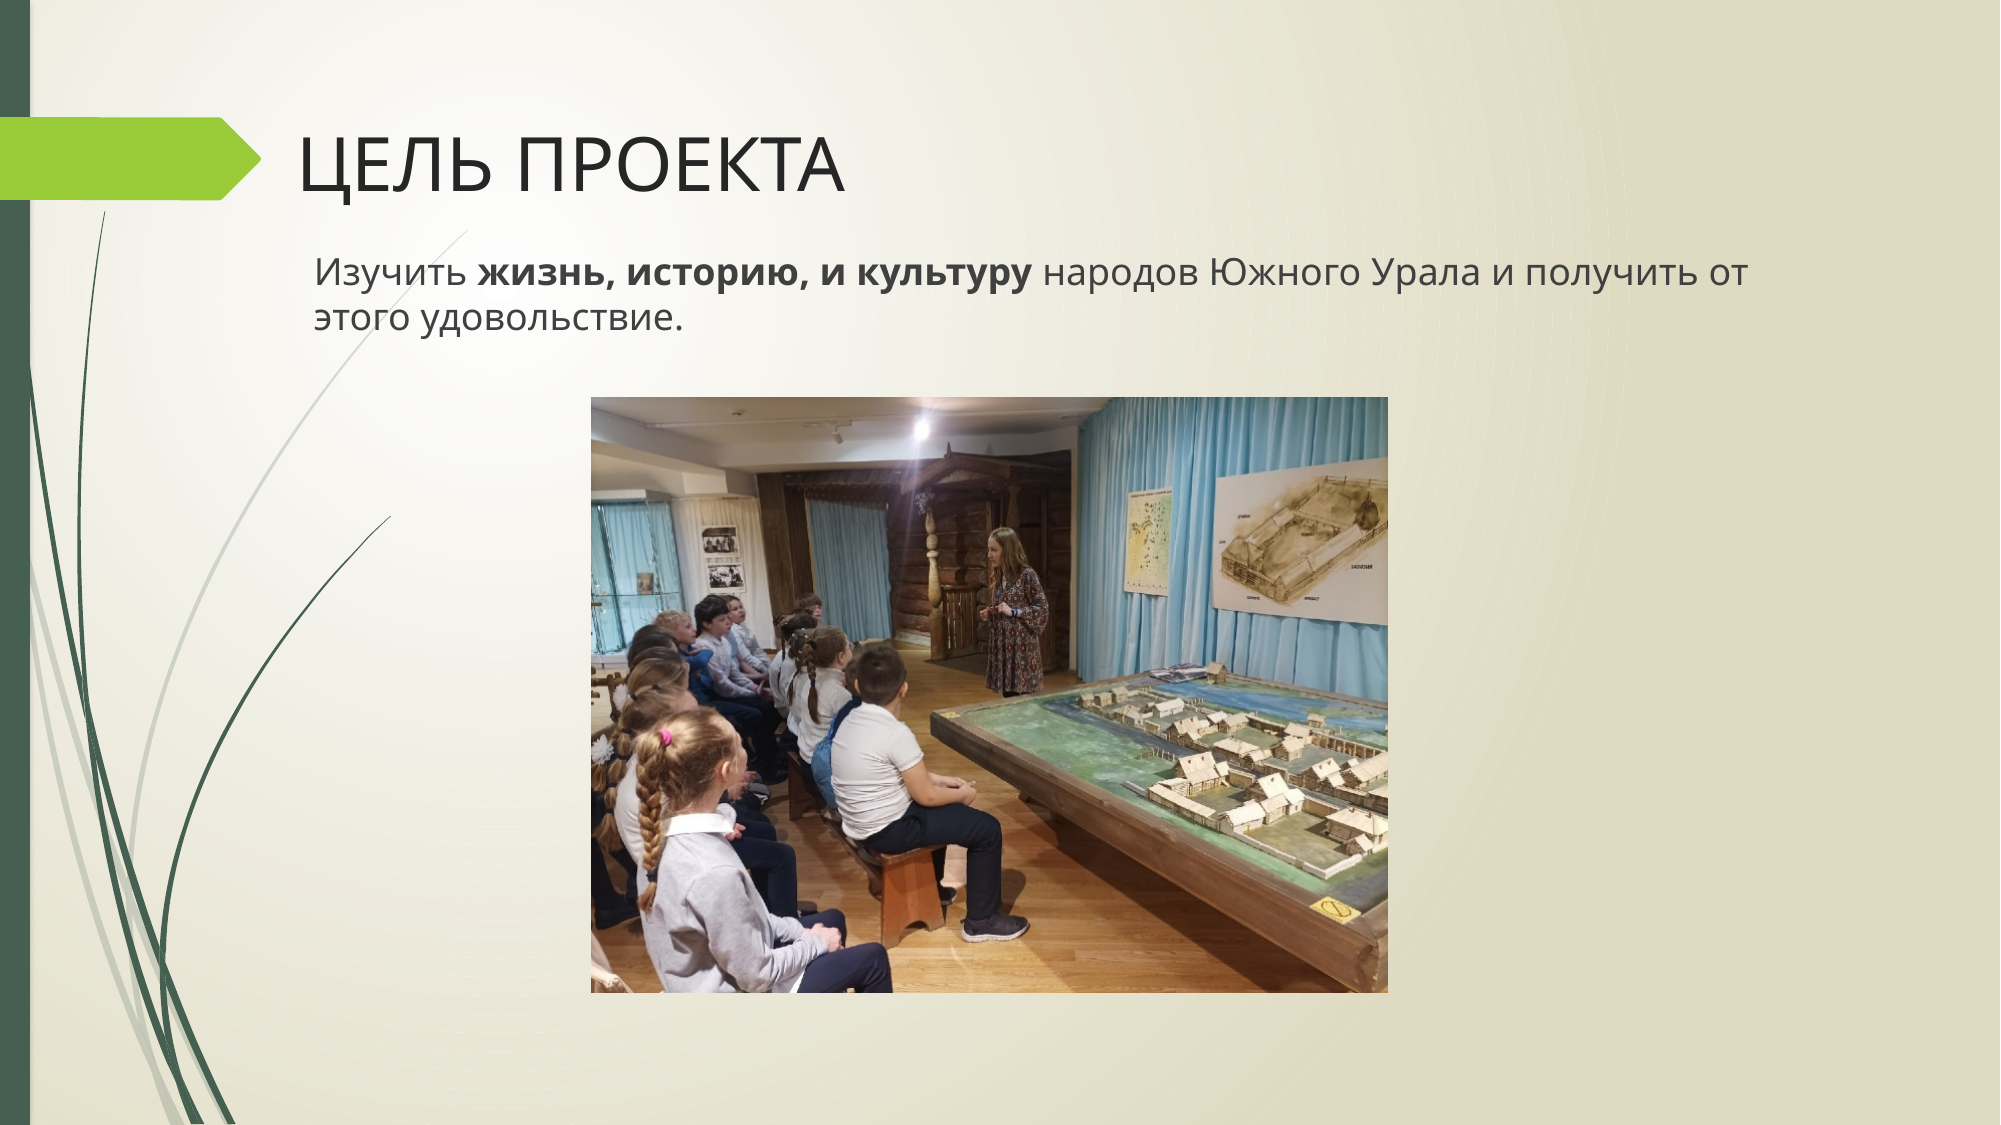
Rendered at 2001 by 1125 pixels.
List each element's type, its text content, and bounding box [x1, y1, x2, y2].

picture [591, 397, 1389, 994]
list Изучить жизнь, историю, и культуру народов Южного Урала и получить от этого удовольствие. [298, 240, 1780, 861]
title ЦЕЛЬ ПРОЕКТА [281, 108, 1744, 319]
